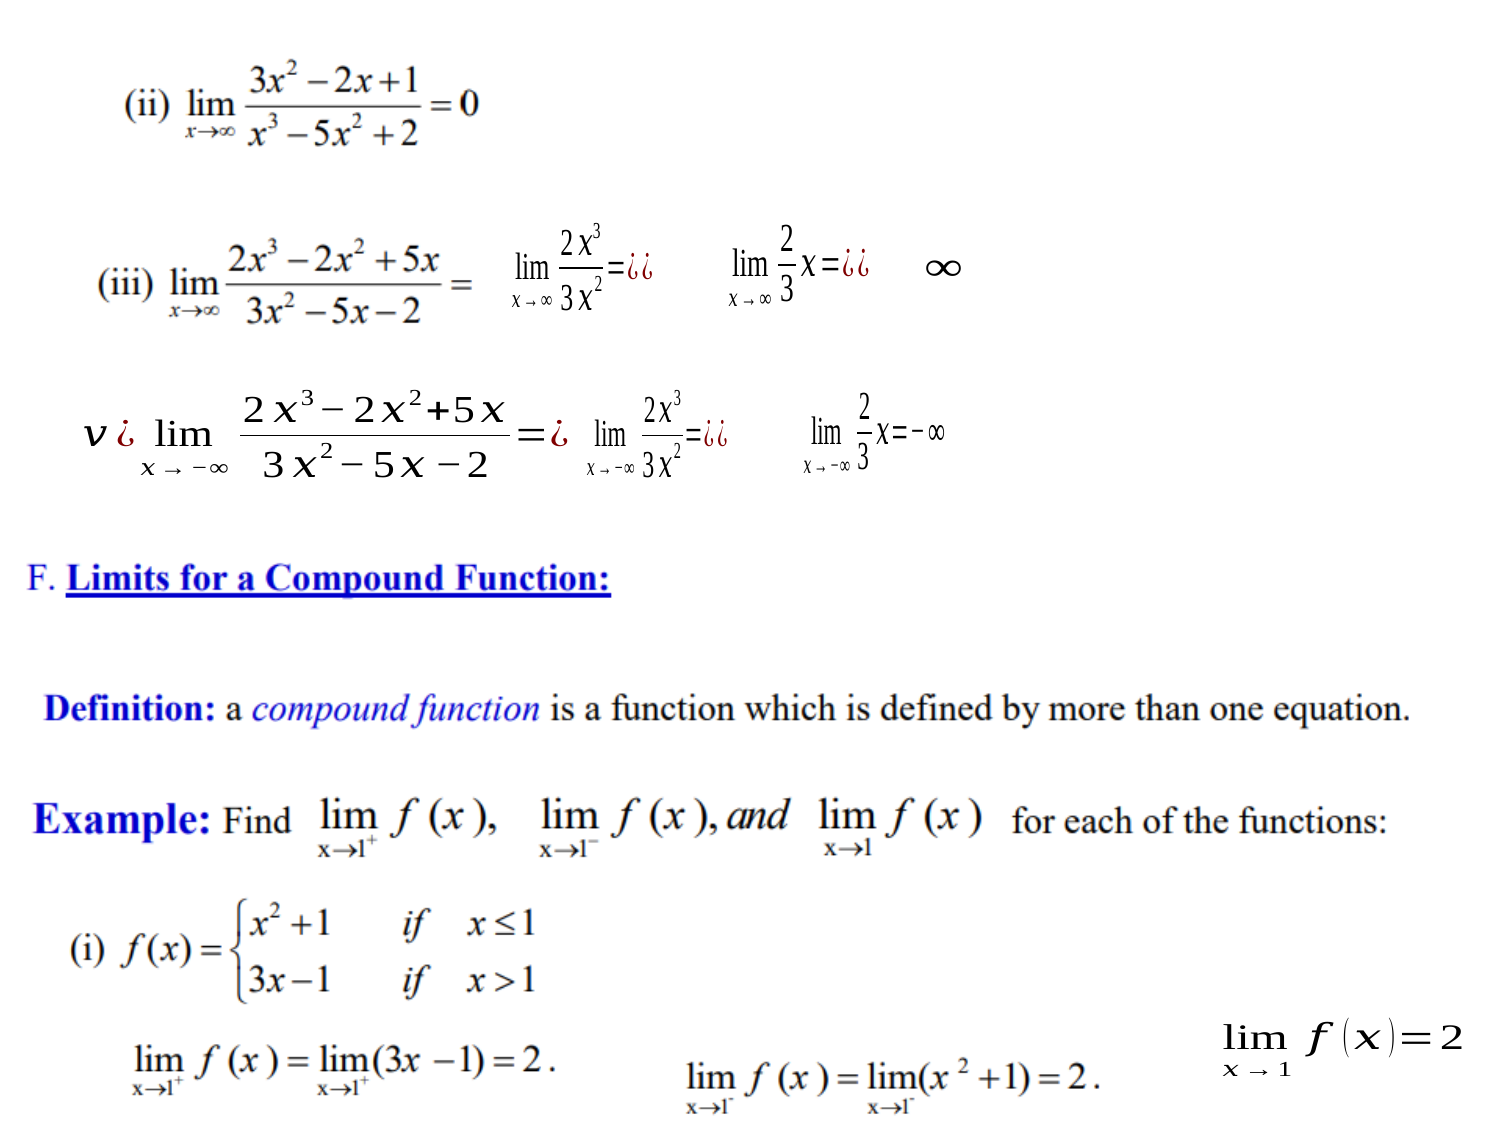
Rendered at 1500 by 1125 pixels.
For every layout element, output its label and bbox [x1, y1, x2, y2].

picture [82, 216, 483, 364]
picture [18, 789, 1407, 1031]
picture [34, 674, 1423, 734]
picture [112, 52, 617, 173]
picture [4, 543, 649, 610]
picture [124, 1032, 602, 1109]
picture [676, 1048, 1118, 1125]
